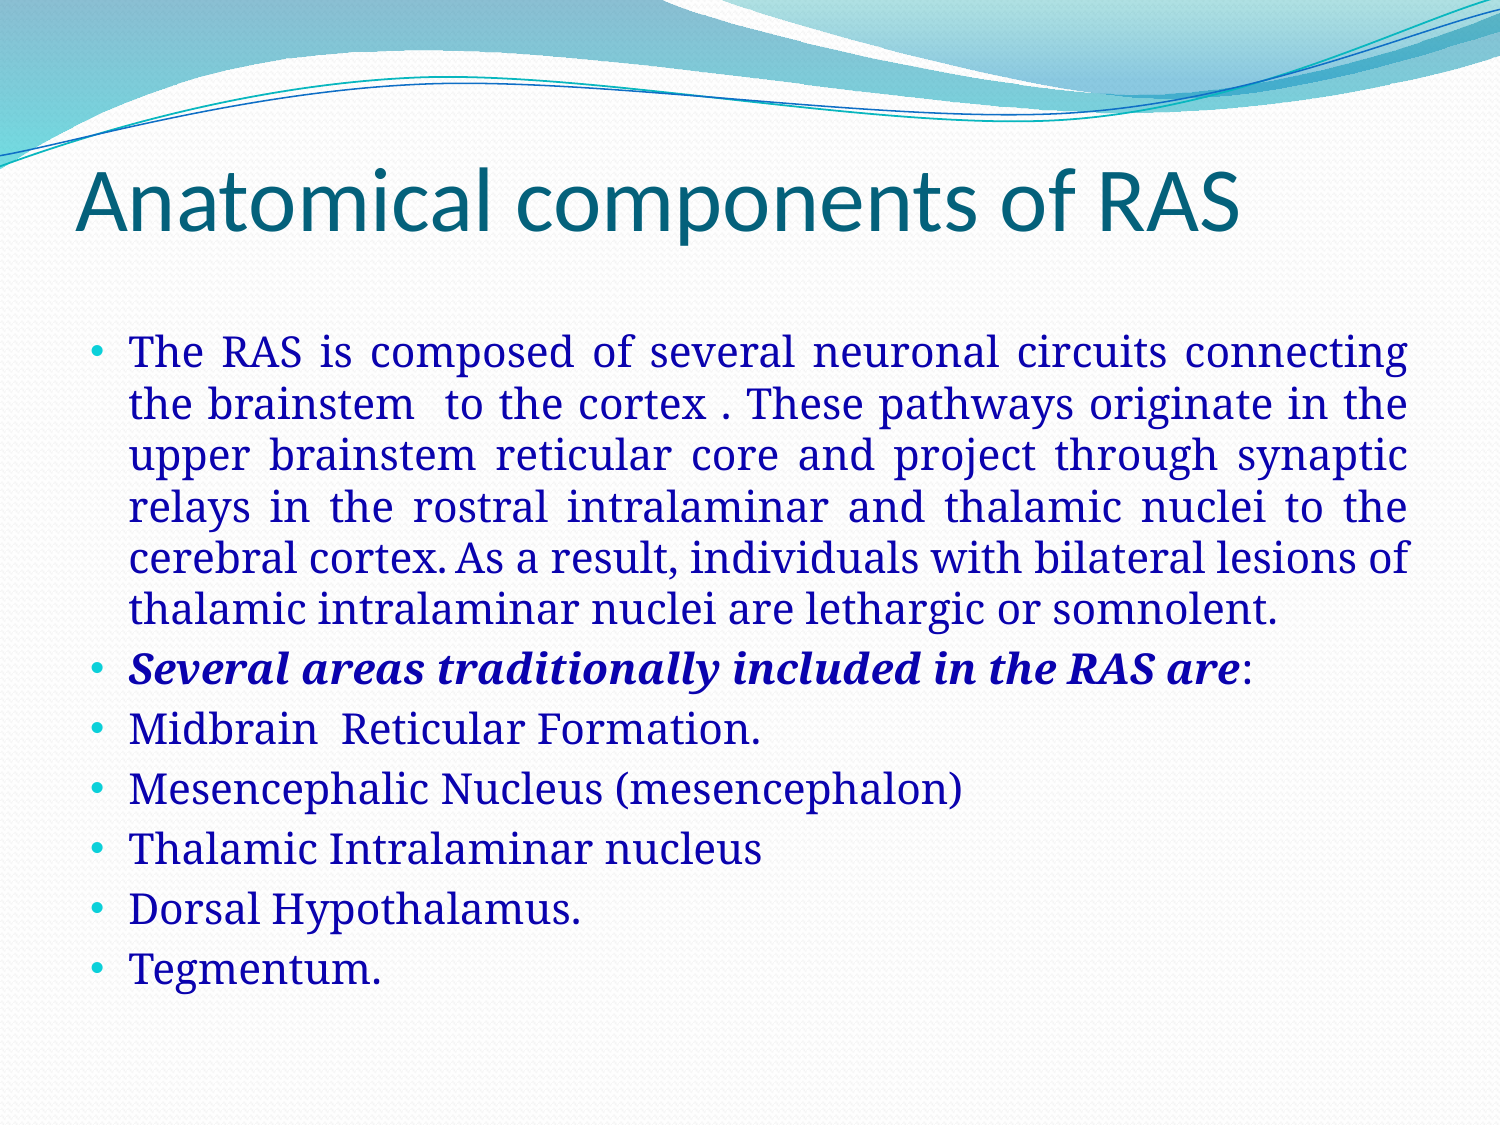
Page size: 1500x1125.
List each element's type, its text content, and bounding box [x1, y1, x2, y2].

title Anatomical components of RAS [74, 115, 1426, 251]
list The RAS is composed of several neuronal circuits connecting the brainstem to the cortex . These pathways originate in the upper brainstem reticular core and project through synaptic relays in the rostral intralaminar and thalamic nuclei to the cerebral cortex. As a result, individuals with bilateral lesions of thalamic intralaminar nuclei are lethargic or somnolent. Several areas traditionally included in the RAS are: Midbrain Reticular Formation. Mesencephalic Nucleus (mesencephalon) Thalamic Intralaminar nucleus Dorsal Hypothalamus. Tegmentum. [74, 317, 1426, 1038]
